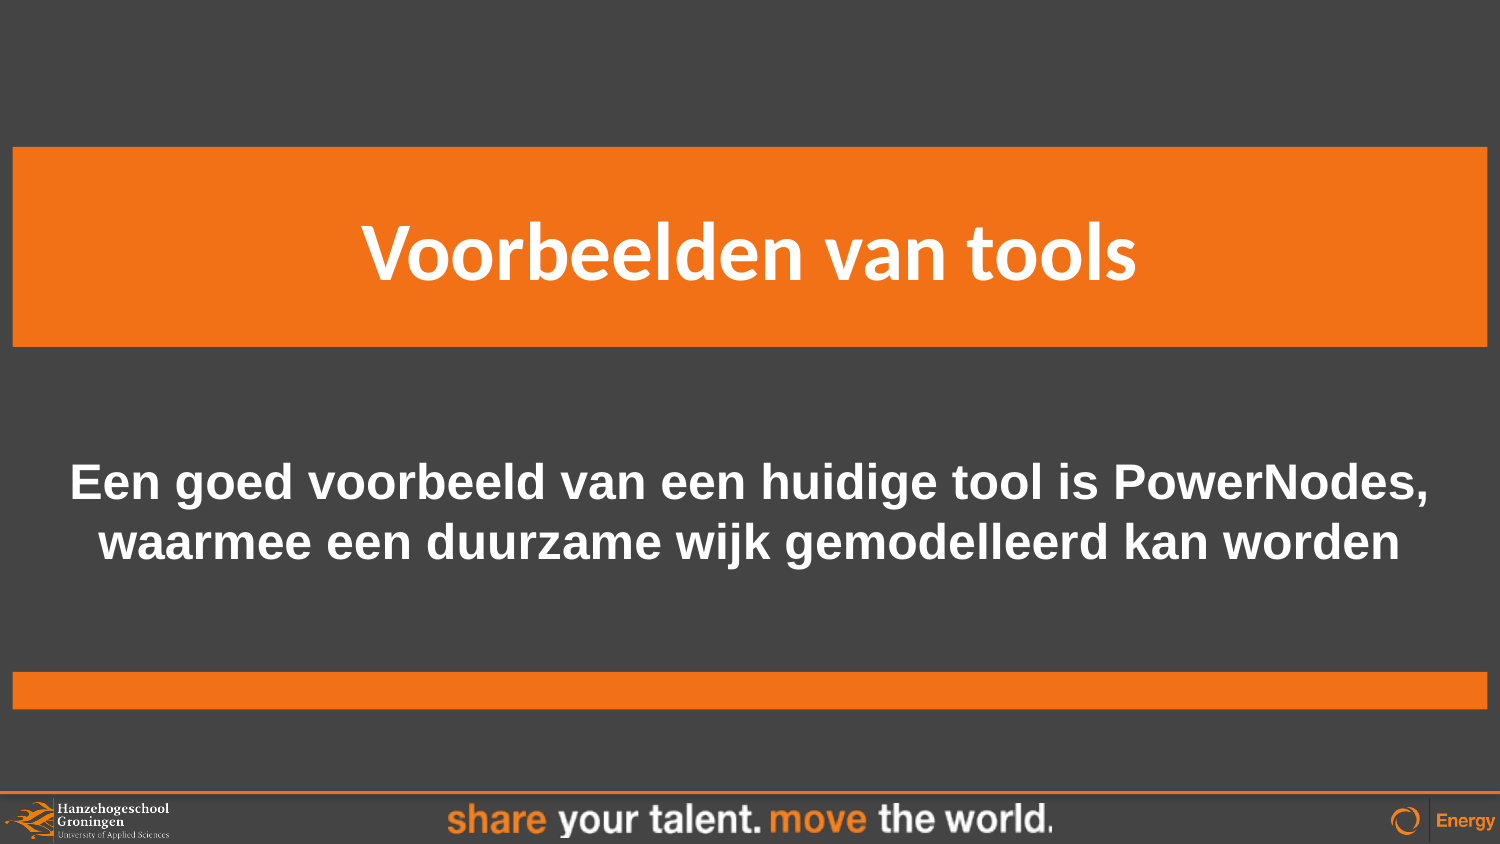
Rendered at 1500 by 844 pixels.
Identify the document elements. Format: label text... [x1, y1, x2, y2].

subtitle Een goed voorbeeld van een huidige tool is PowerNodes, waarmee een duurzame wijk gemodelleerd kan worden [12, 359, 1488, 660]
picture [5, 798, 169, 843]
picture [1391, 798, 1500, 843]
title Voorbeelden van tools [12, 146, 1488, 347]
